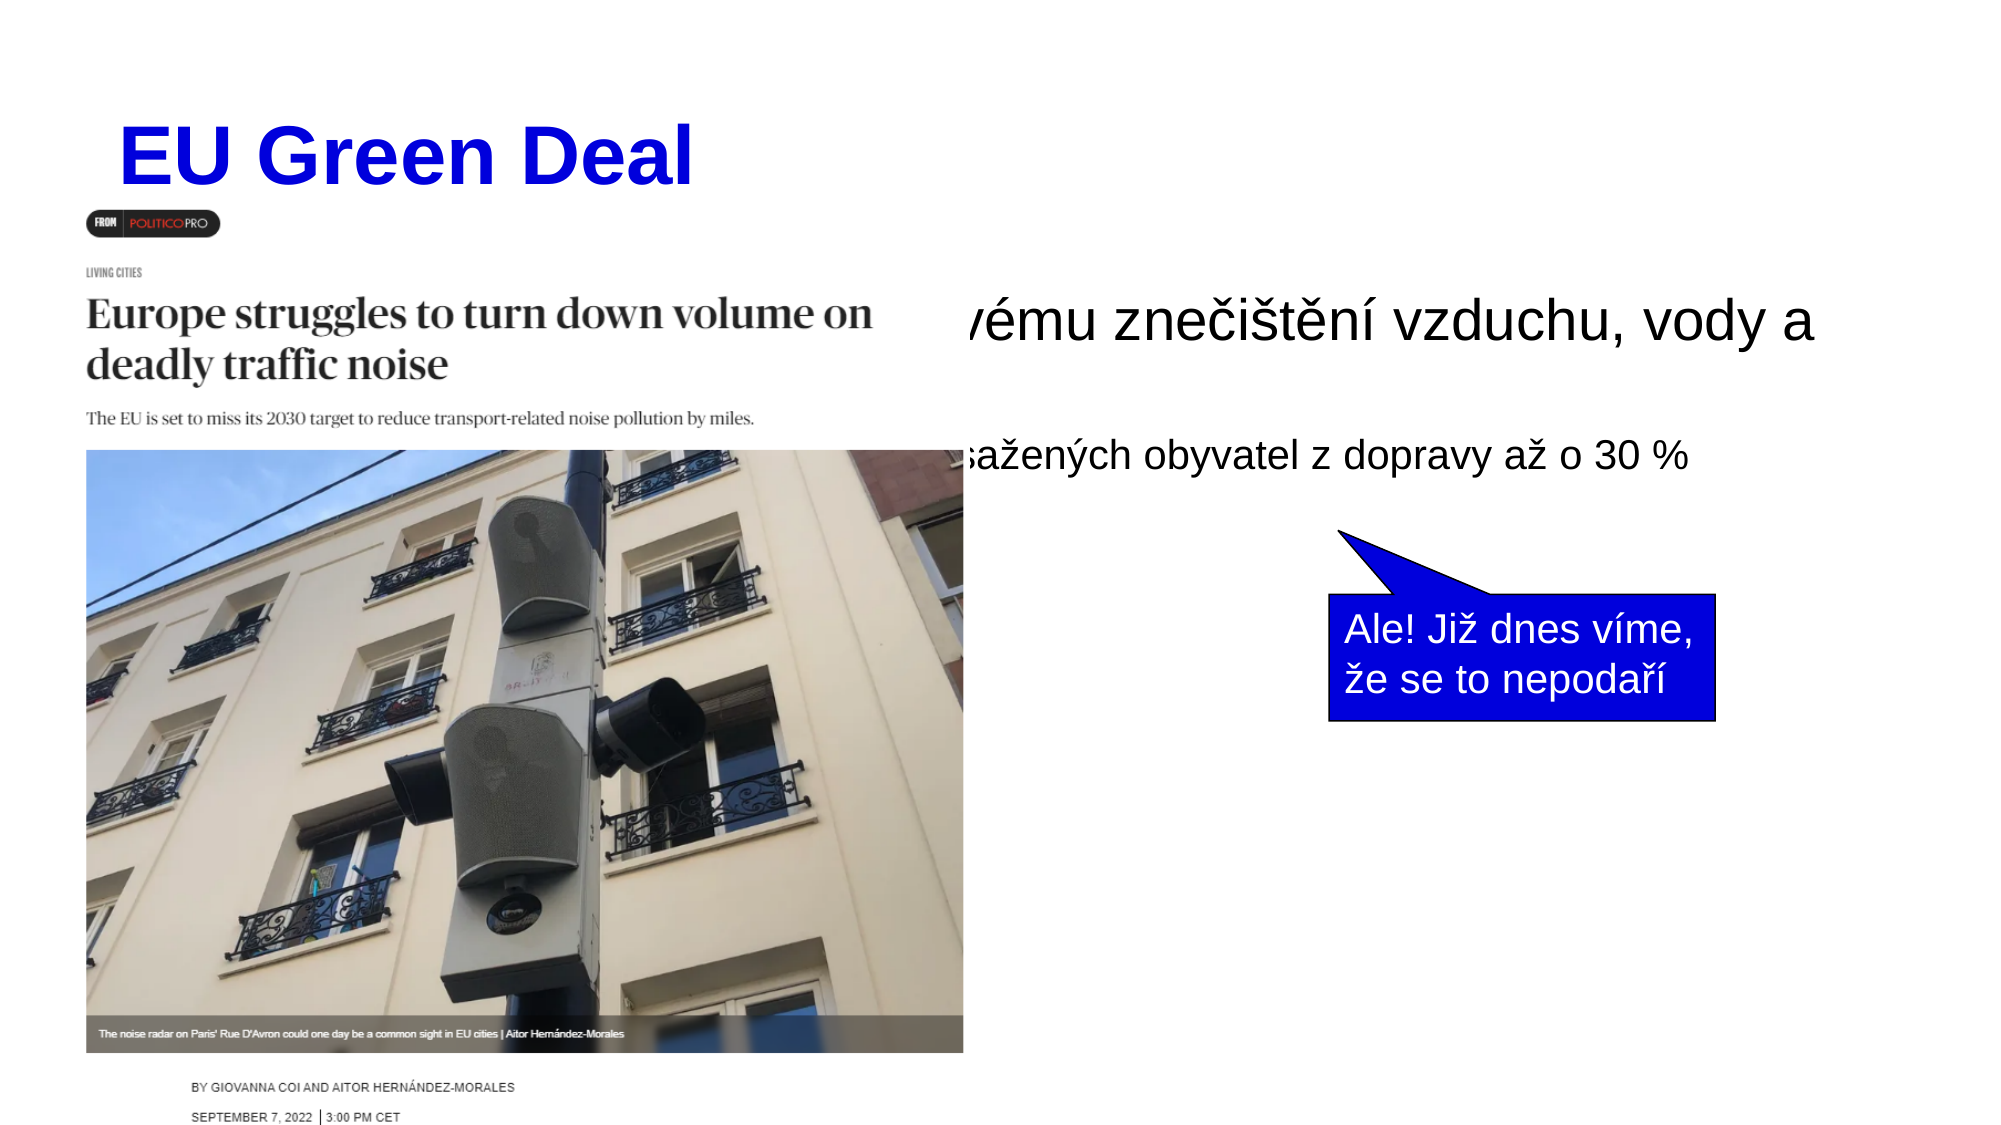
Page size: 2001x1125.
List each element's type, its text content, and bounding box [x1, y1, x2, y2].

picture [83, 201, 970, 1125]
title EU Green Deal [118, 118, 1883, 193]
text_box Ale! Již dnes víme, že se to nepodaří [1329, 530, 1716, 721]
list EU Akční plán: Směrem k nulovému znečištění vzduchu, vody a půdy Zahrnuje cíl snížení hluku u chronicky zasažených obyvatel z dopravy až o 30 % [974, 277, 1883, 957]
